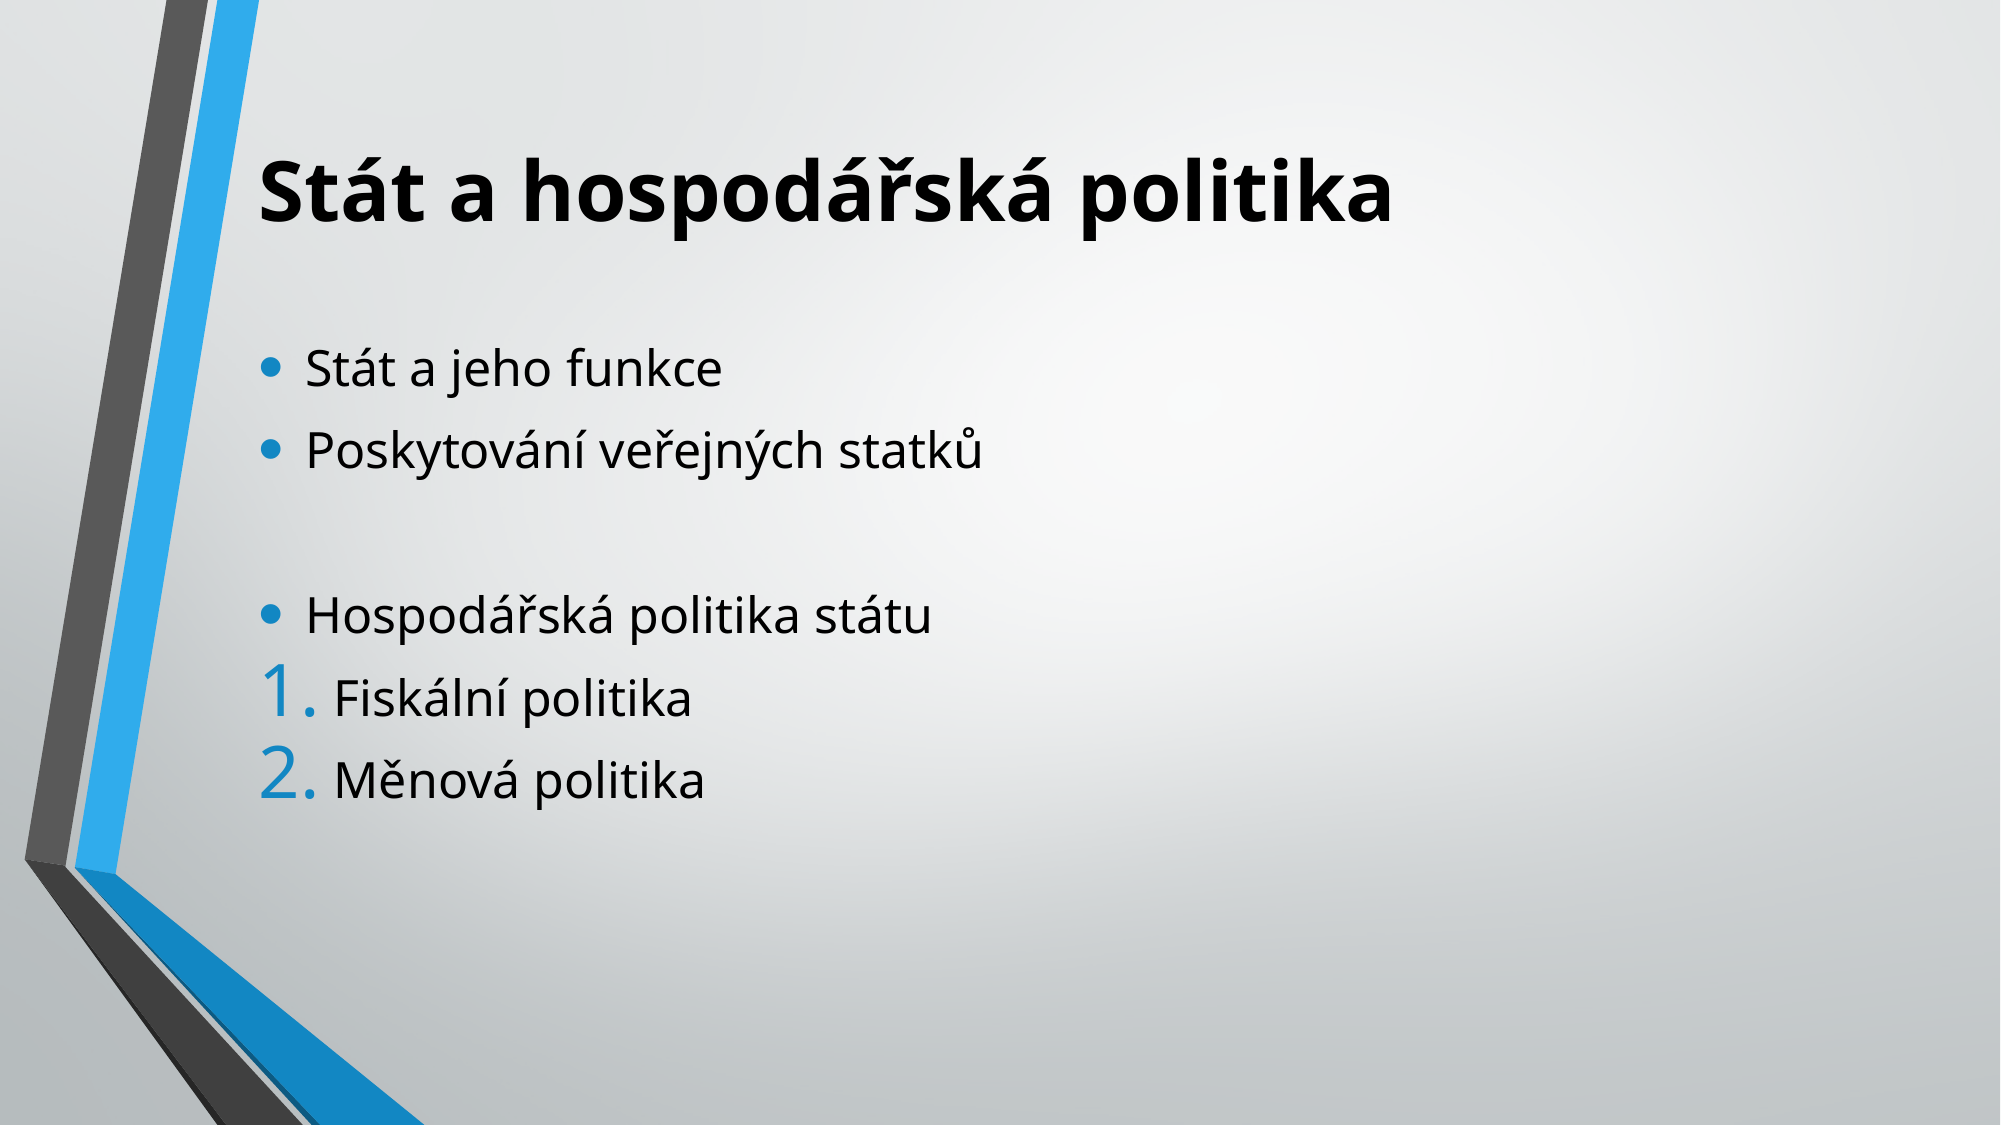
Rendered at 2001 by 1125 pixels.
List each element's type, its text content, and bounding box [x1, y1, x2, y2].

list Stát a jeho funkce Poskytování veřejných statků Hospodářská politika státu Fiskální politika Měnová politika [243, 328, 1887, 888]
title Stát a hospodářská politika [243, 78, 1887, 297]
